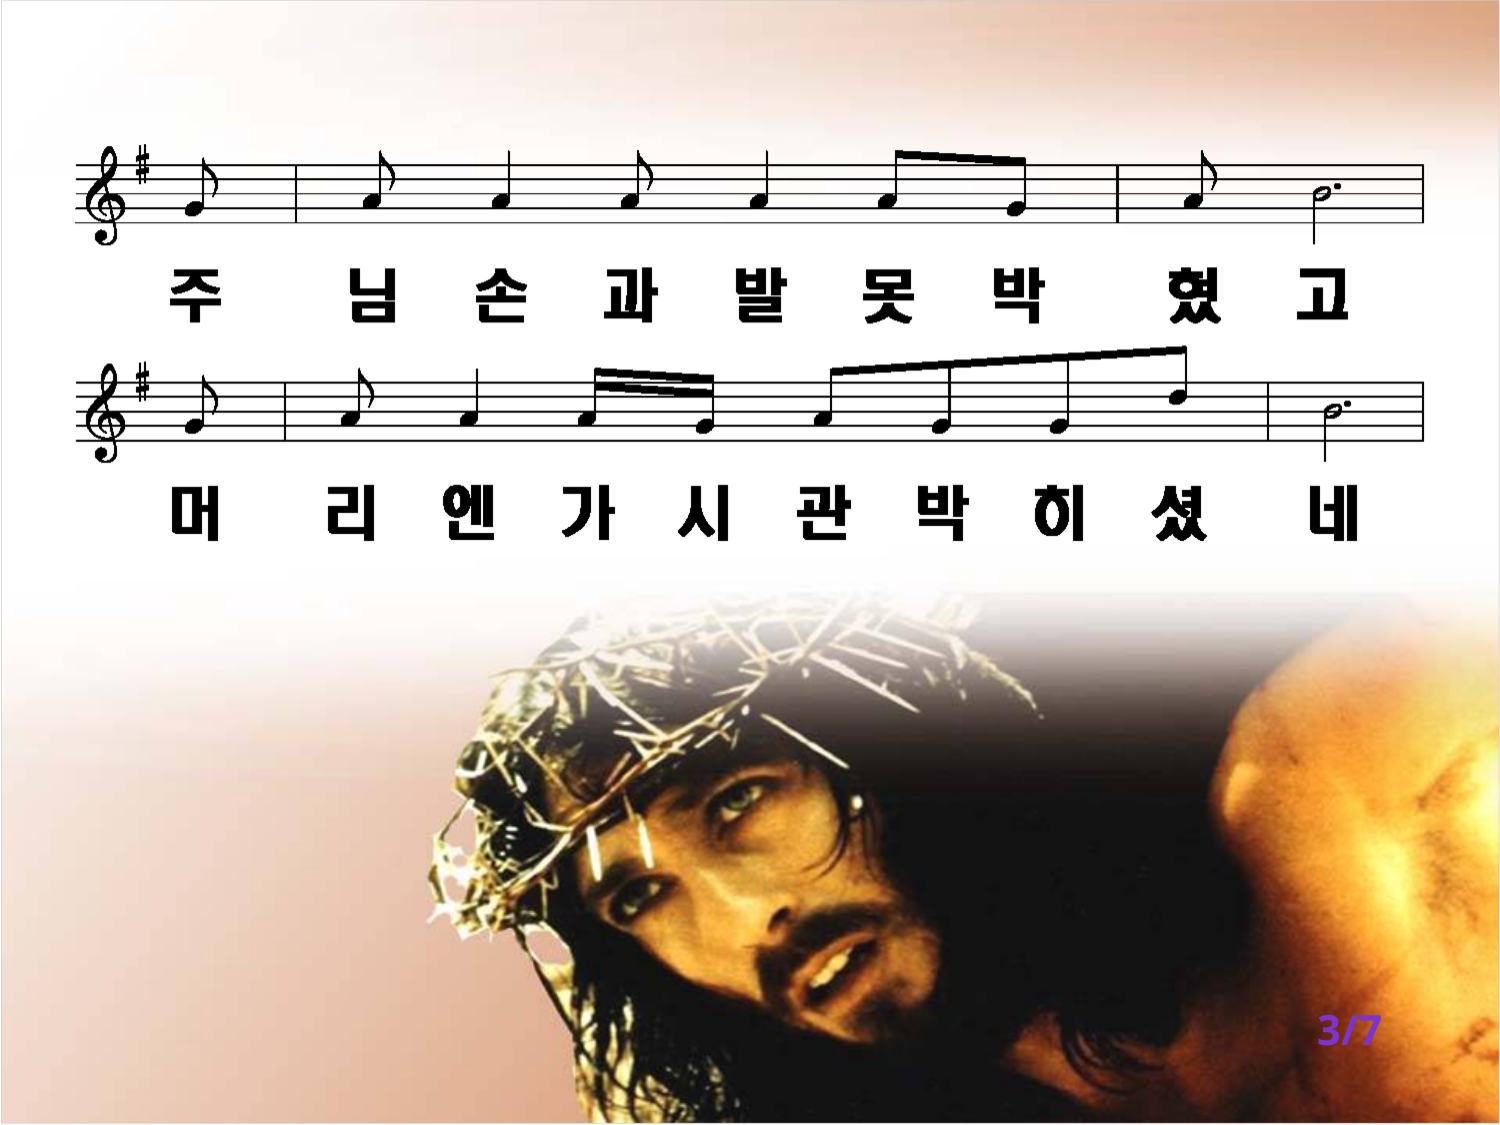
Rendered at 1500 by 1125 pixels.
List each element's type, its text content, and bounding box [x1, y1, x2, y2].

picture [0, 0, 1500, 1125]
text_box 3/7 [1301, 996, 1398, 1062]
